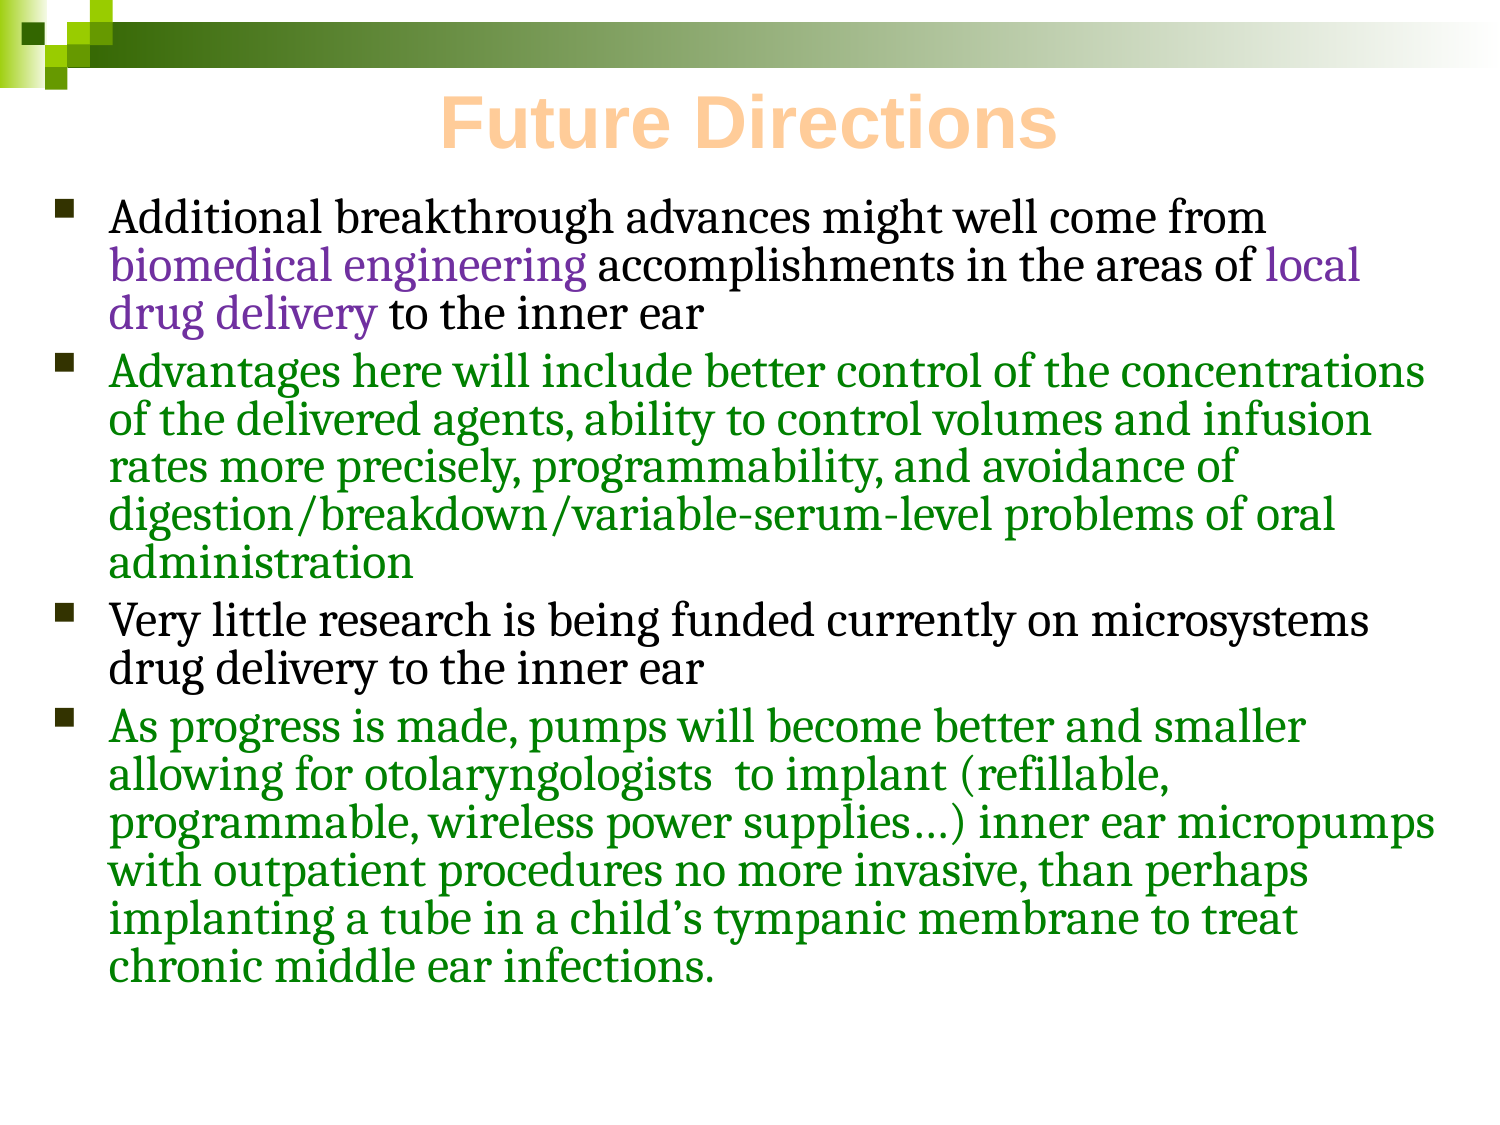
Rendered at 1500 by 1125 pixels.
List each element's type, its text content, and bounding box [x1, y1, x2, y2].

text_box Additional breakthrough advances might well come from biomedical engineering accomplishments in the areas of local drug delivery to the inner ear Advantages here will include better control of the concentrations of the delivered agents, ability to control volumes and infusion rates more precisely, programmability, and avoidance of digestion/breakdown/variable-serum-level problems of oral administration Very little research is being funded currently on microsystems drug delivery to the inner ear As progress is made, pumps will become better and smaller allowing for otolaryngologists to implant (refillable, programmable, wireless power supplies…) inner ear micropumps with outpatient procedures no more invasive, than perhaps implanting a tube in a child’s tympanic membrane to treat chronic middle ear infections. [37, 187, 1463, 963]
text_box Future Directions [37, 24, 1463, 187]
